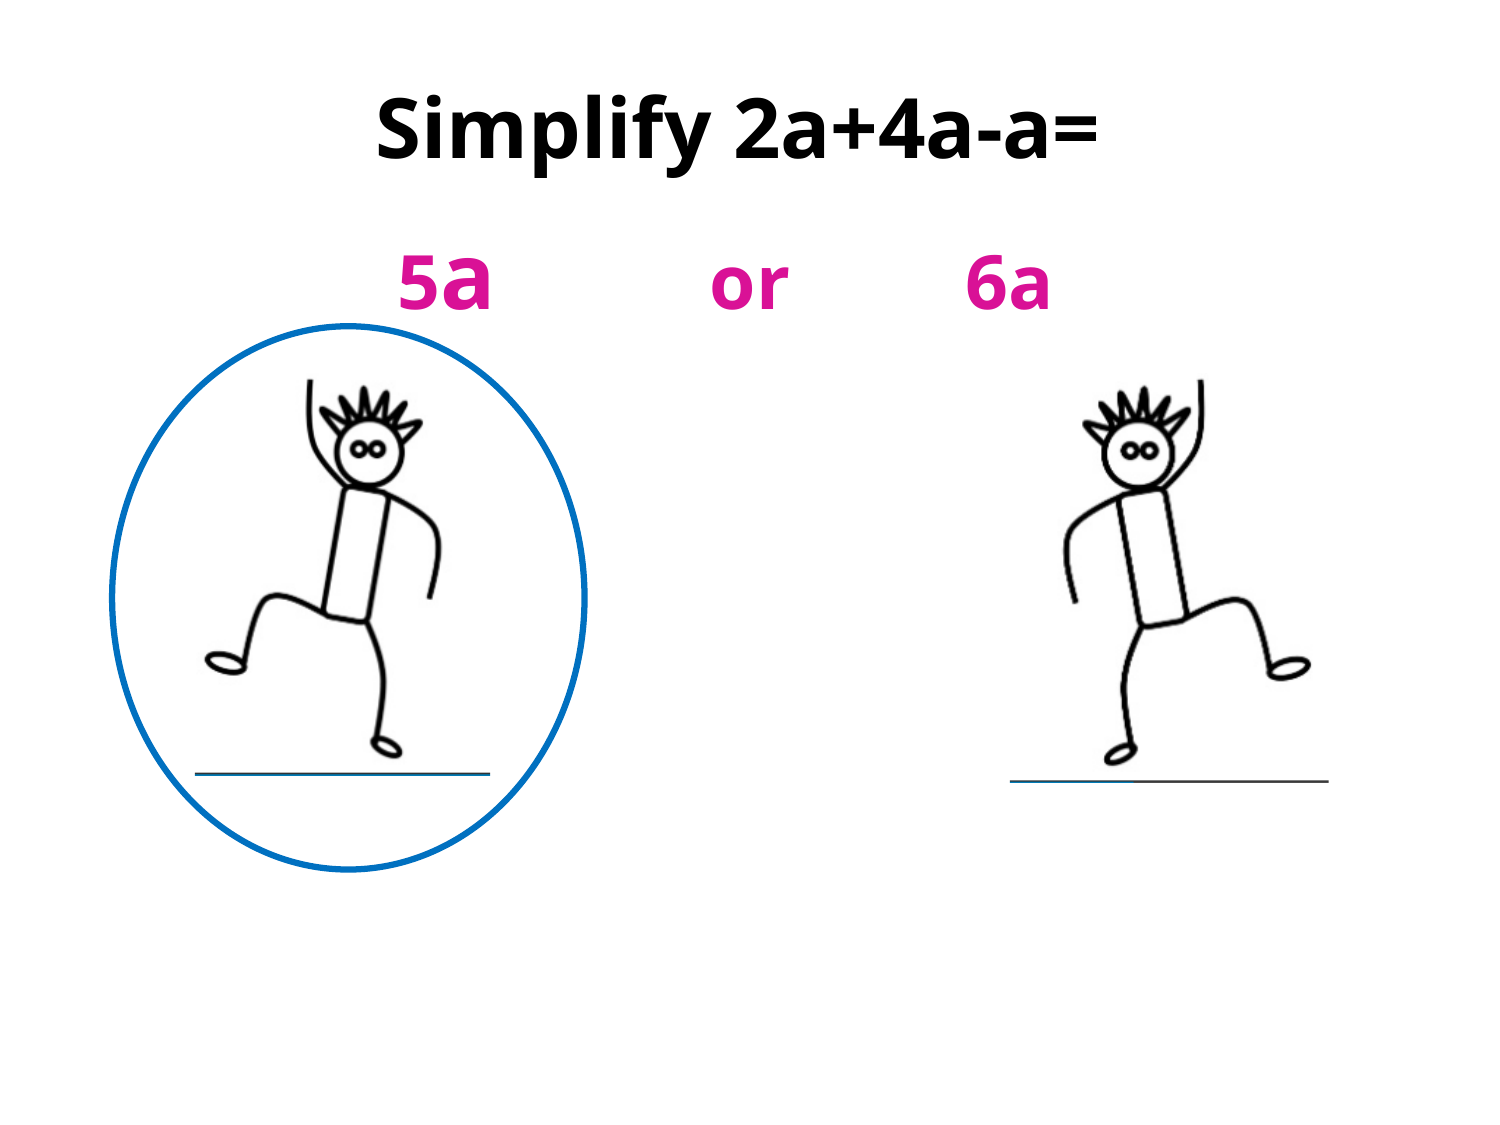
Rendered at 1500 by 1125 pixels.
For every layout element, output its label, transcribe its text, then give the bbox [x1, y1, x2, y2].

text_box [112, 385, 585, 870]
picture [1009, 373, 1329, 784]
text_box Simplify 2a+4a-a= [17, 30, 1459, 220]
picture [194, 373, 491, 774]
text_box [218, 362, 479, 371]
text_box 5a or 6a [29, 184, 1424, 362]
